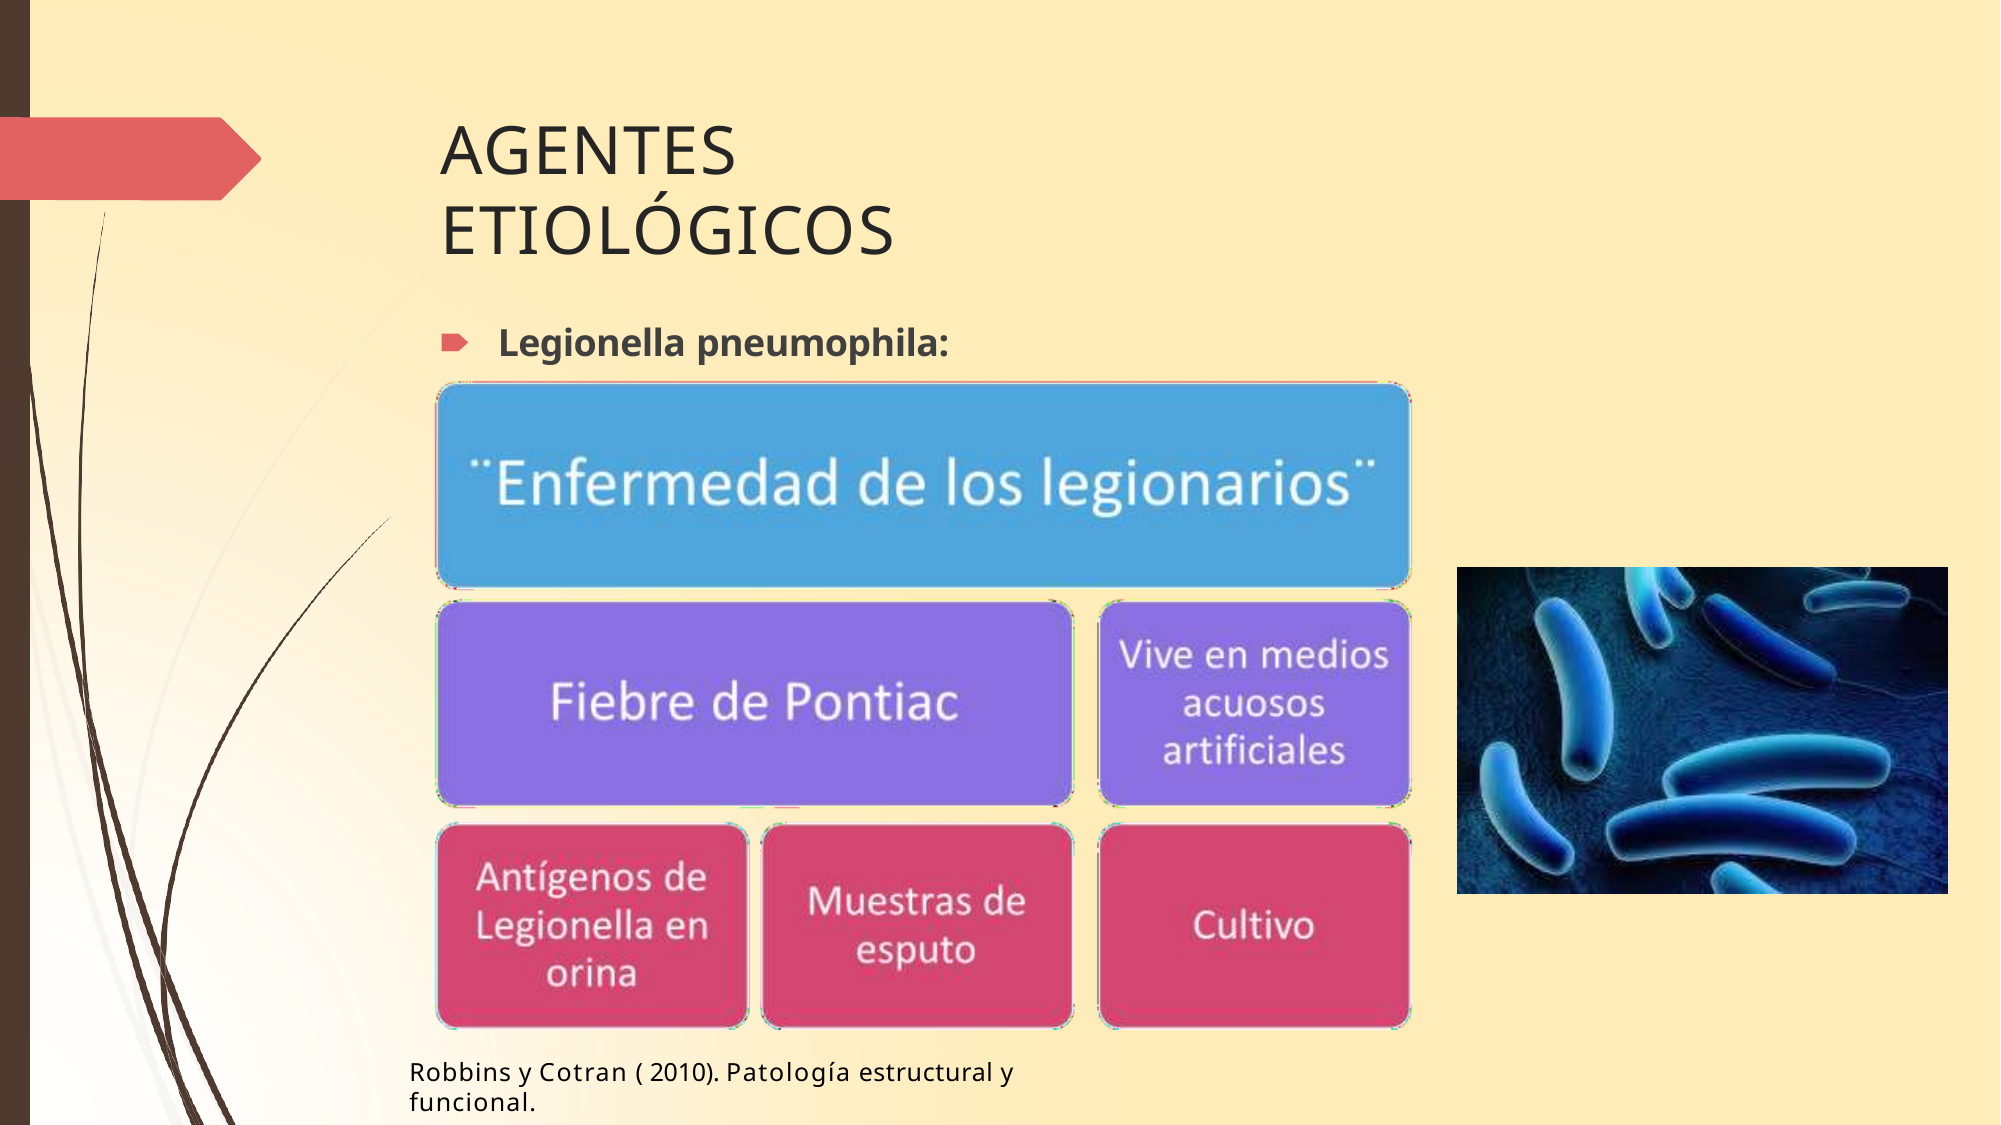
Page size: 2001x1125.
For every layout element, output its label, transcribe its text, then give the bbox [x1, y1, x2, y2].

text_box 🠶 Legionella pneumophila: [437, 317, 950, 365]
text_box AGENTES ETIOLÓGICOS [438, 106, 1196, 269]
picture [30, 0, 2000, 1125]
text_box Robbins y Cotran ( 2010). Patología estructural y funcional. [407, 1054, 1120, 1117]
